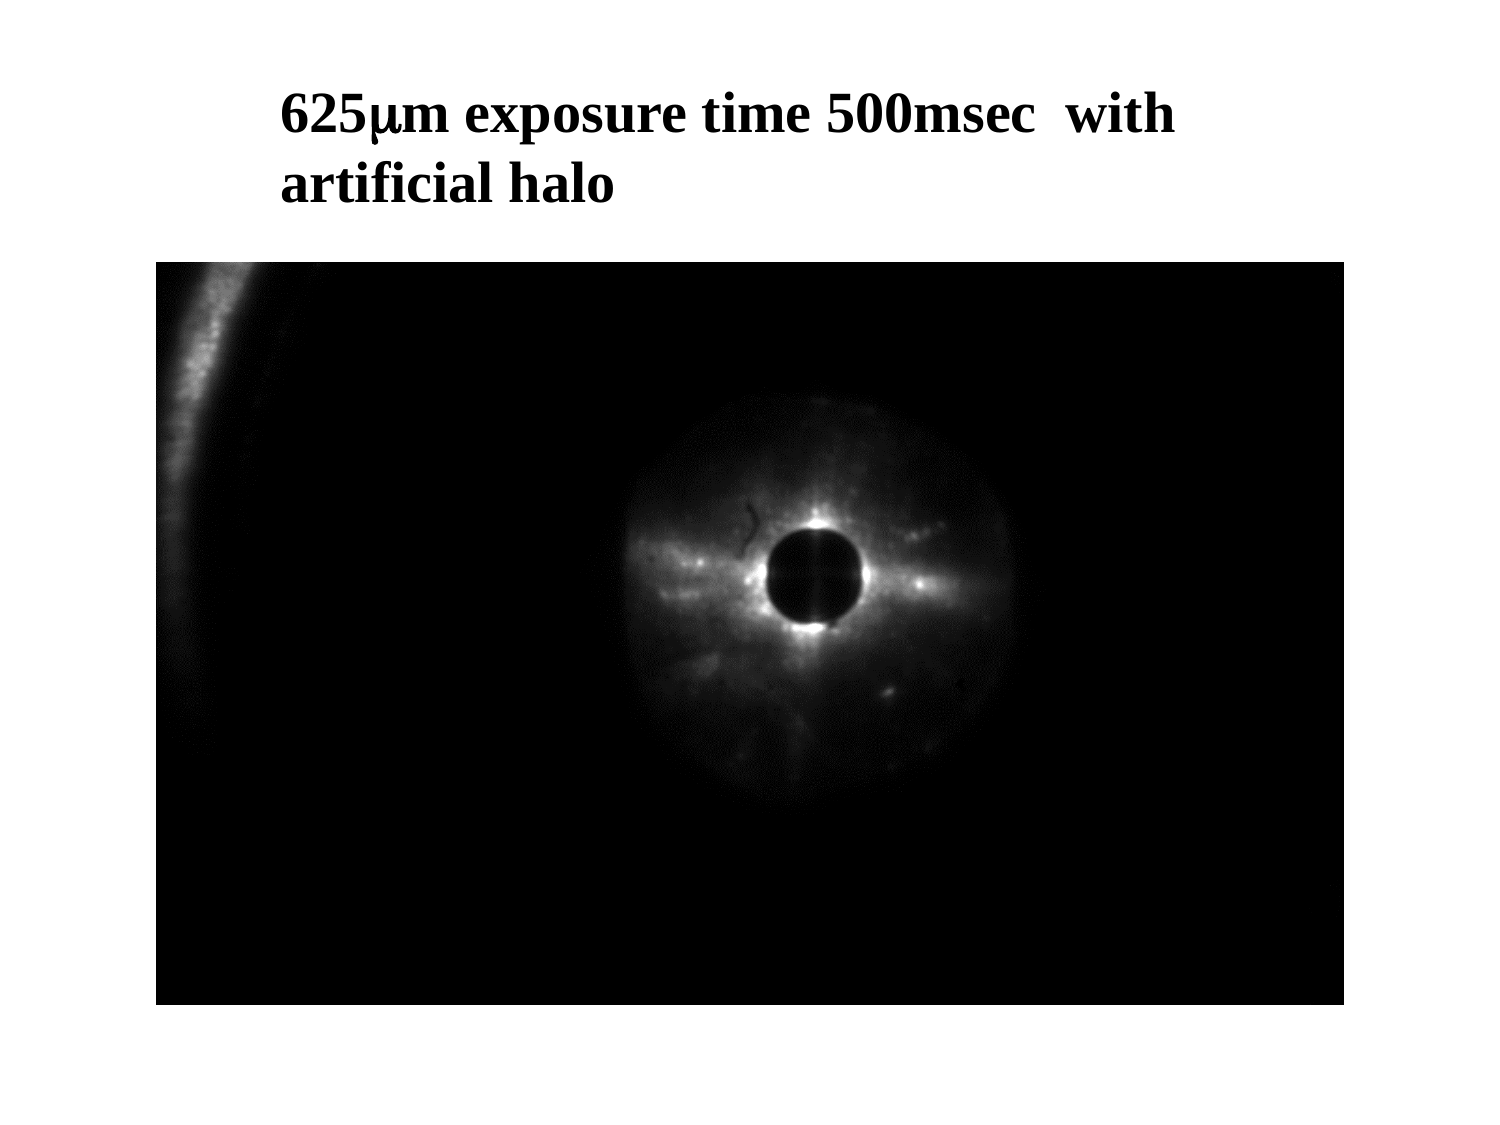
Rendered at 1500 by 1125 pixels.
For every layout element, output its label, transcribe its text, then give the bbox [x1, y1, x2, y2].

text_box 625mm exposure time 500msec with artificial halo [265, 66, 1270, 221]
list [155, 262, 1345, 1006]
